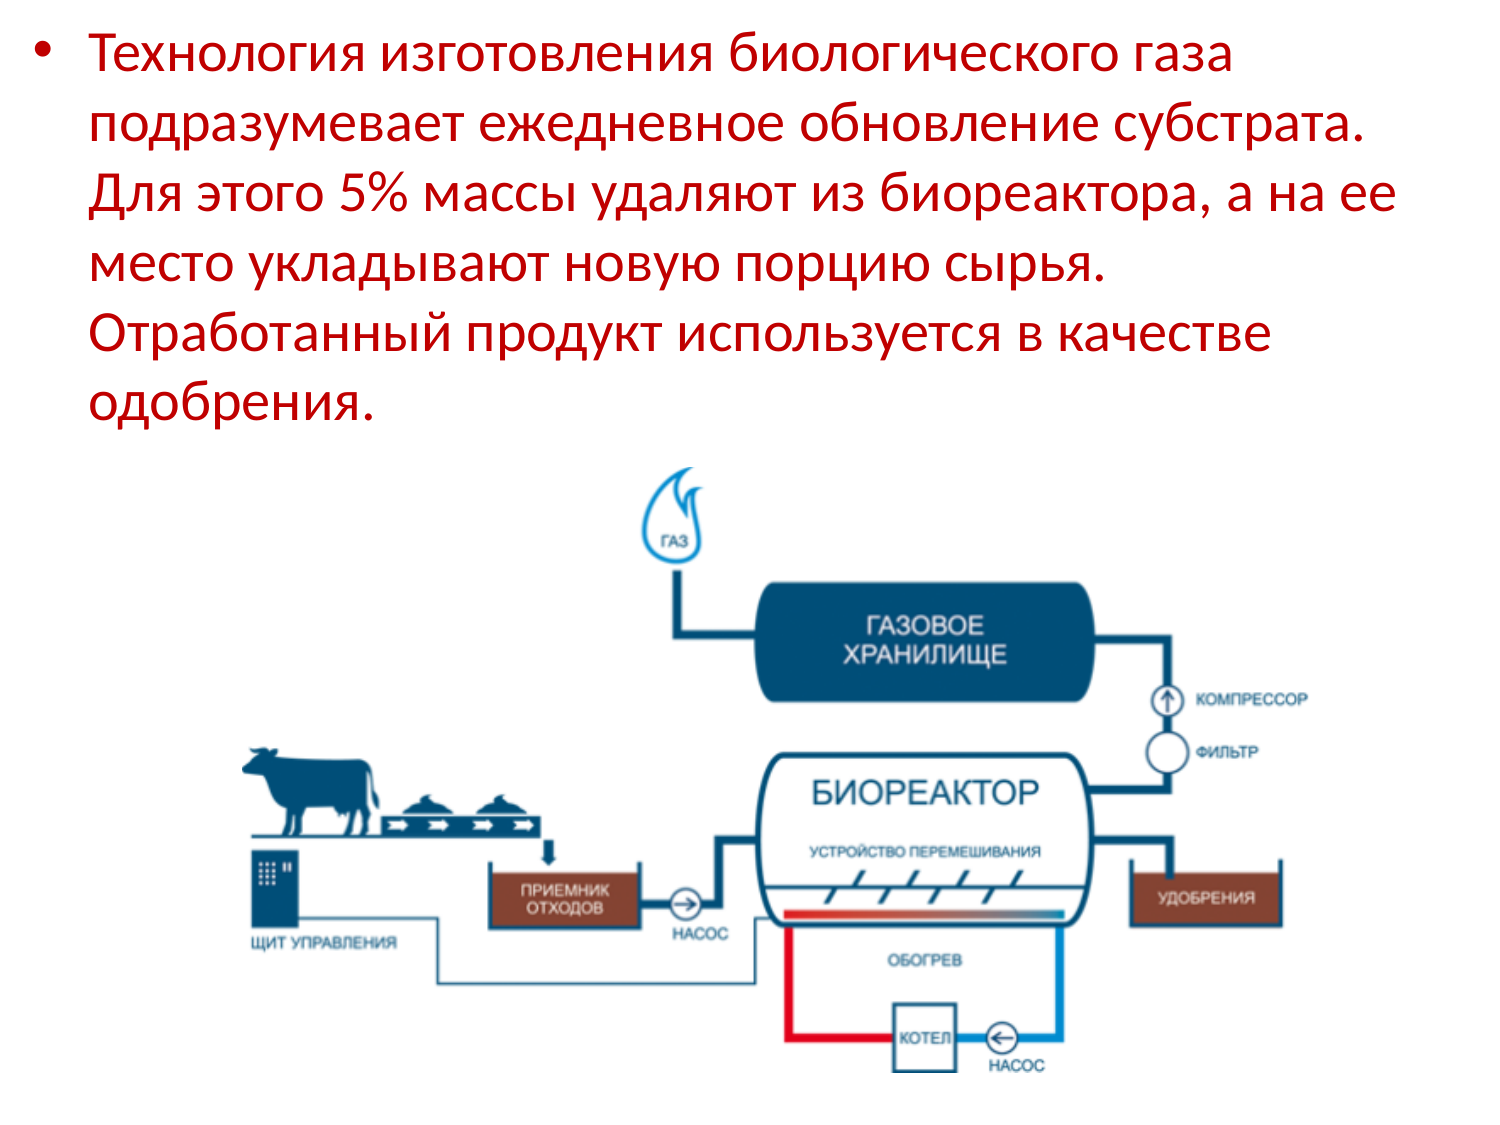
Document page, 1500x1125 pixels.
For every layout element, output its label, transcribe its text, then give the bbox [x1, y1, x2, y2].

picture [241, 467, 1310, 1073]
list Технология изготовления биологического газа подразумевает ежедневное обновление субстрата. Для этого 5% массы удаляют из биореактора, а на ее место укладывают новую порцию сырья. Отработанный продукт используется в качестве одобрения. [17, 5, 1483, 519]
